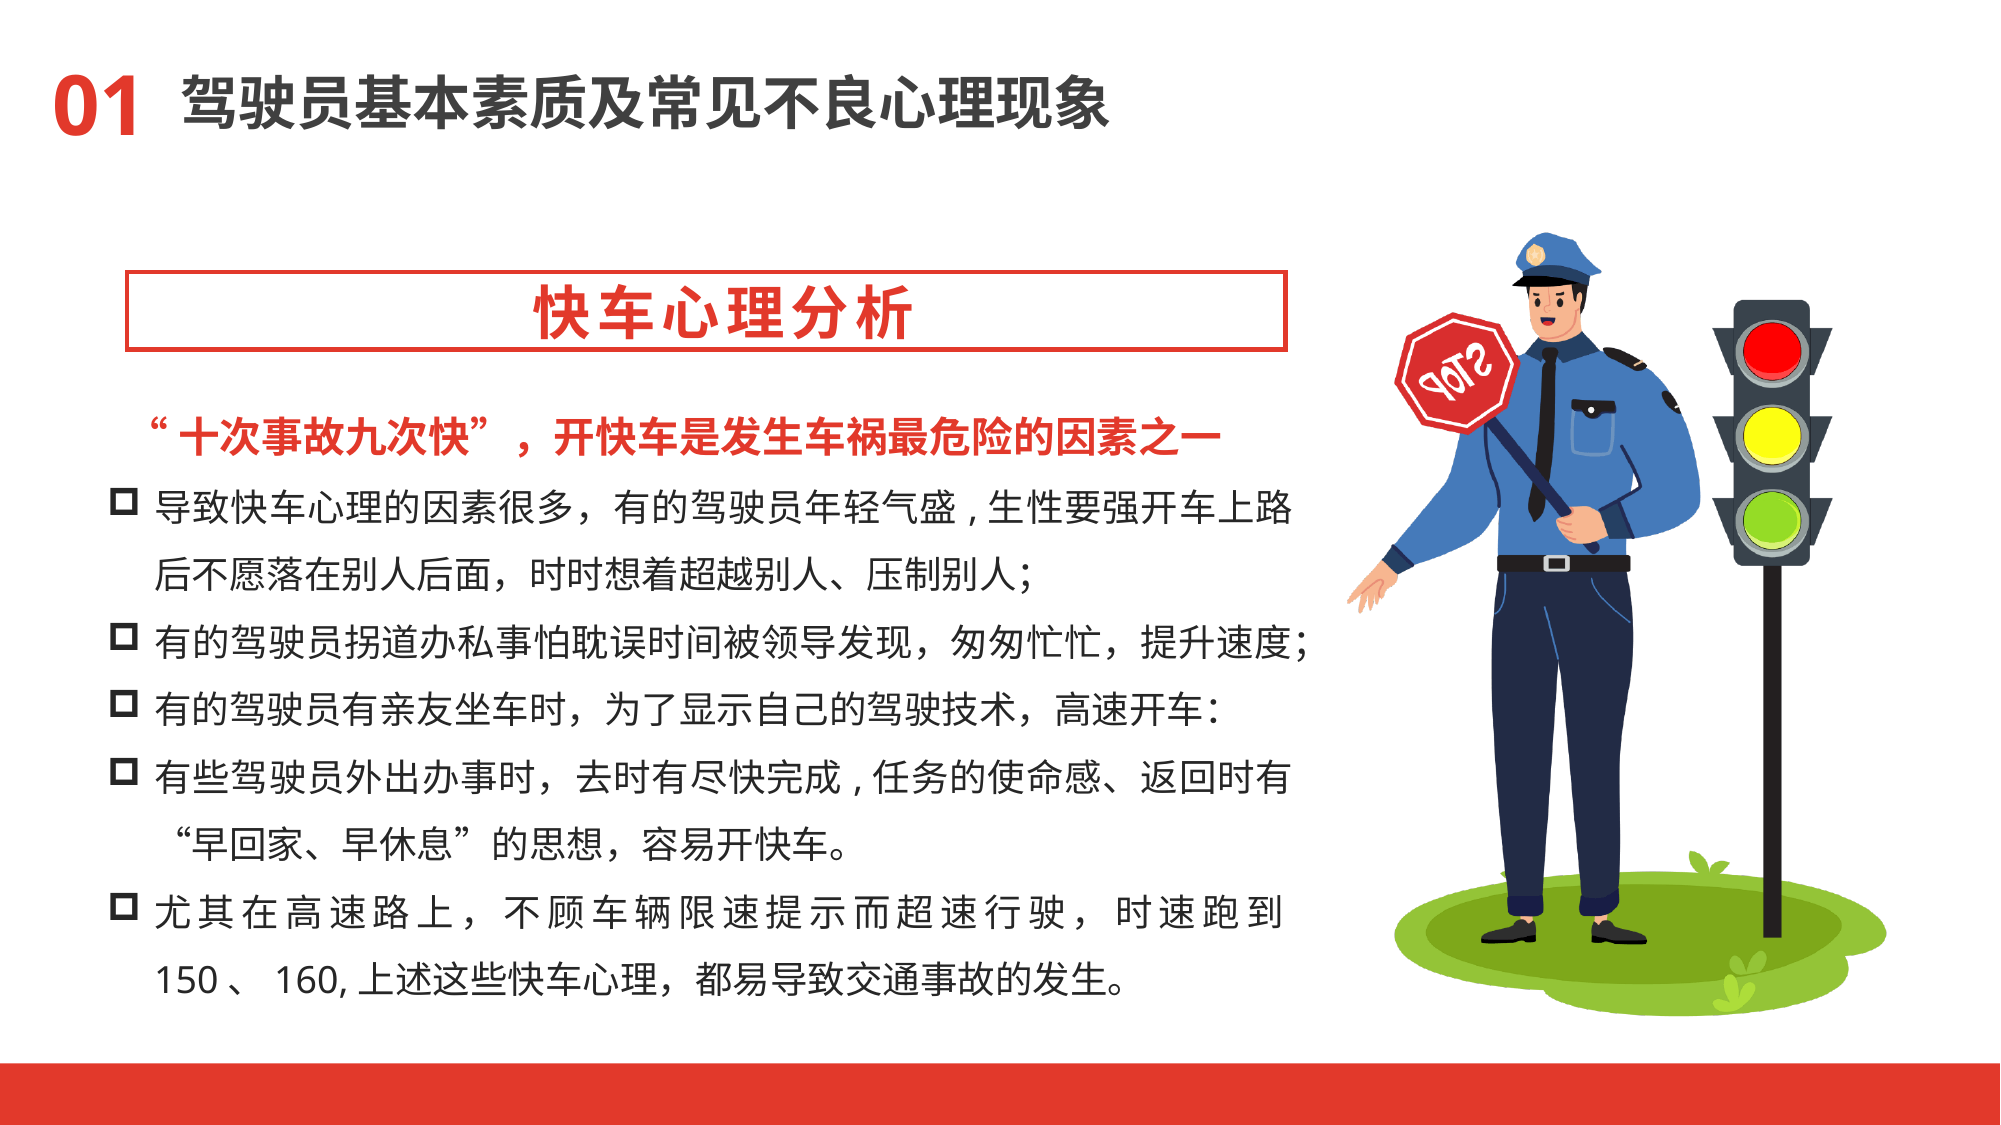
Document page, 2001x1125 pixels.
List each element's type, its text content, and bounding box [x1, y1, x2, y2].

text_box 快车心理分析 [126, 271, 1286, 350]
picture [1324, 168, 1950, 1063]
text_box “十次事故九次快”，开快车是发生车祸最危险的因素之一 导致快车心理的因素很多，有的驾驶员年轻气盛,生性要强开车上路后不愿落在别人后面，时时想着超越别人、压制别人； 有的驾驶员拐道办私事怕耽误时间被领导发现，匆匆忙忙，提升速度； 有的驾驶员有亲友坐车时，为了显示自己的驾驶技术，高速开车： 有些驾驶员外出办事时，去时有尽快完成,任务的使命感、返回时有“早回家、早休息”的思想，容易开快车。 尤其在高速路上，不顾车辆限速提示而超速行驶，时速跑到150、160,上述这些快车心理，都易导致交通事故的发生。 [92, 378, 1309, 1009]
text_box 01 [33, 40, 166, 163]
text_box 驾驶员基本素质及常见不良心理现象 [165, 58, 1158, 144]
